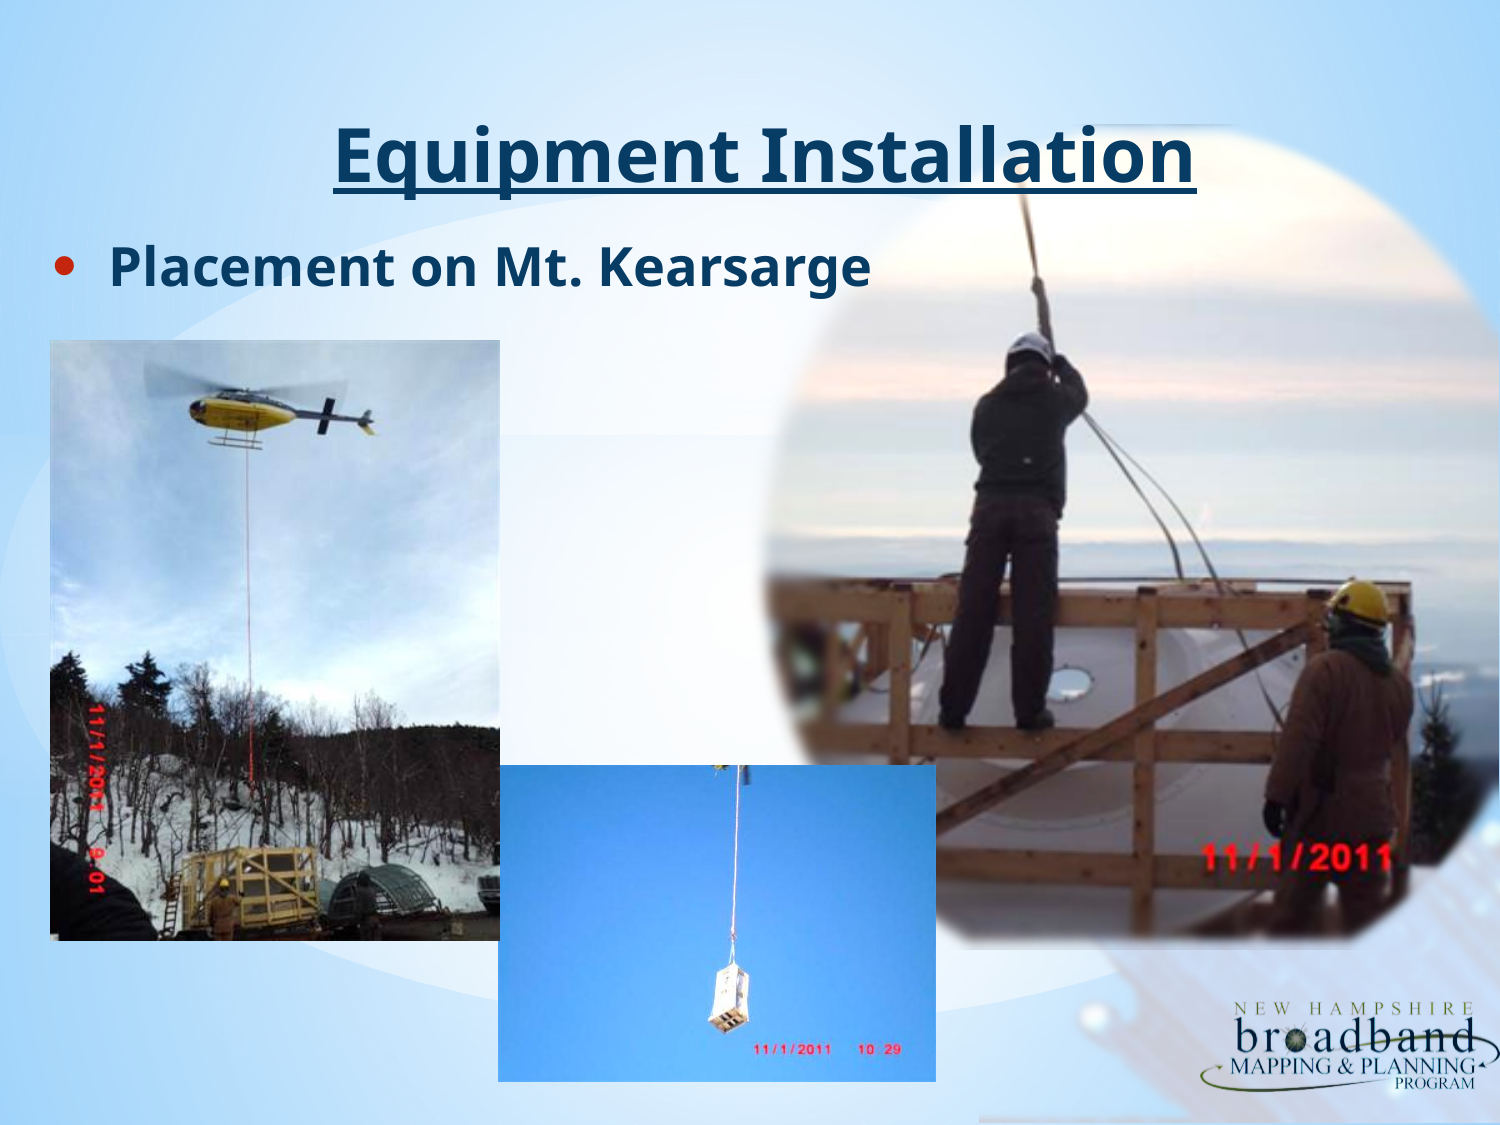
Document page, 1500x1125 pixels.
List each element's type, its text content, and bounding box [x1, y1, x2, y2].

title Equipment Installation [112, 99, 1388, 213]
picture [49, 124, 1500, 1123]
subtitle Placement on Mt. Kearsarge [37, 224, 667, 370]
